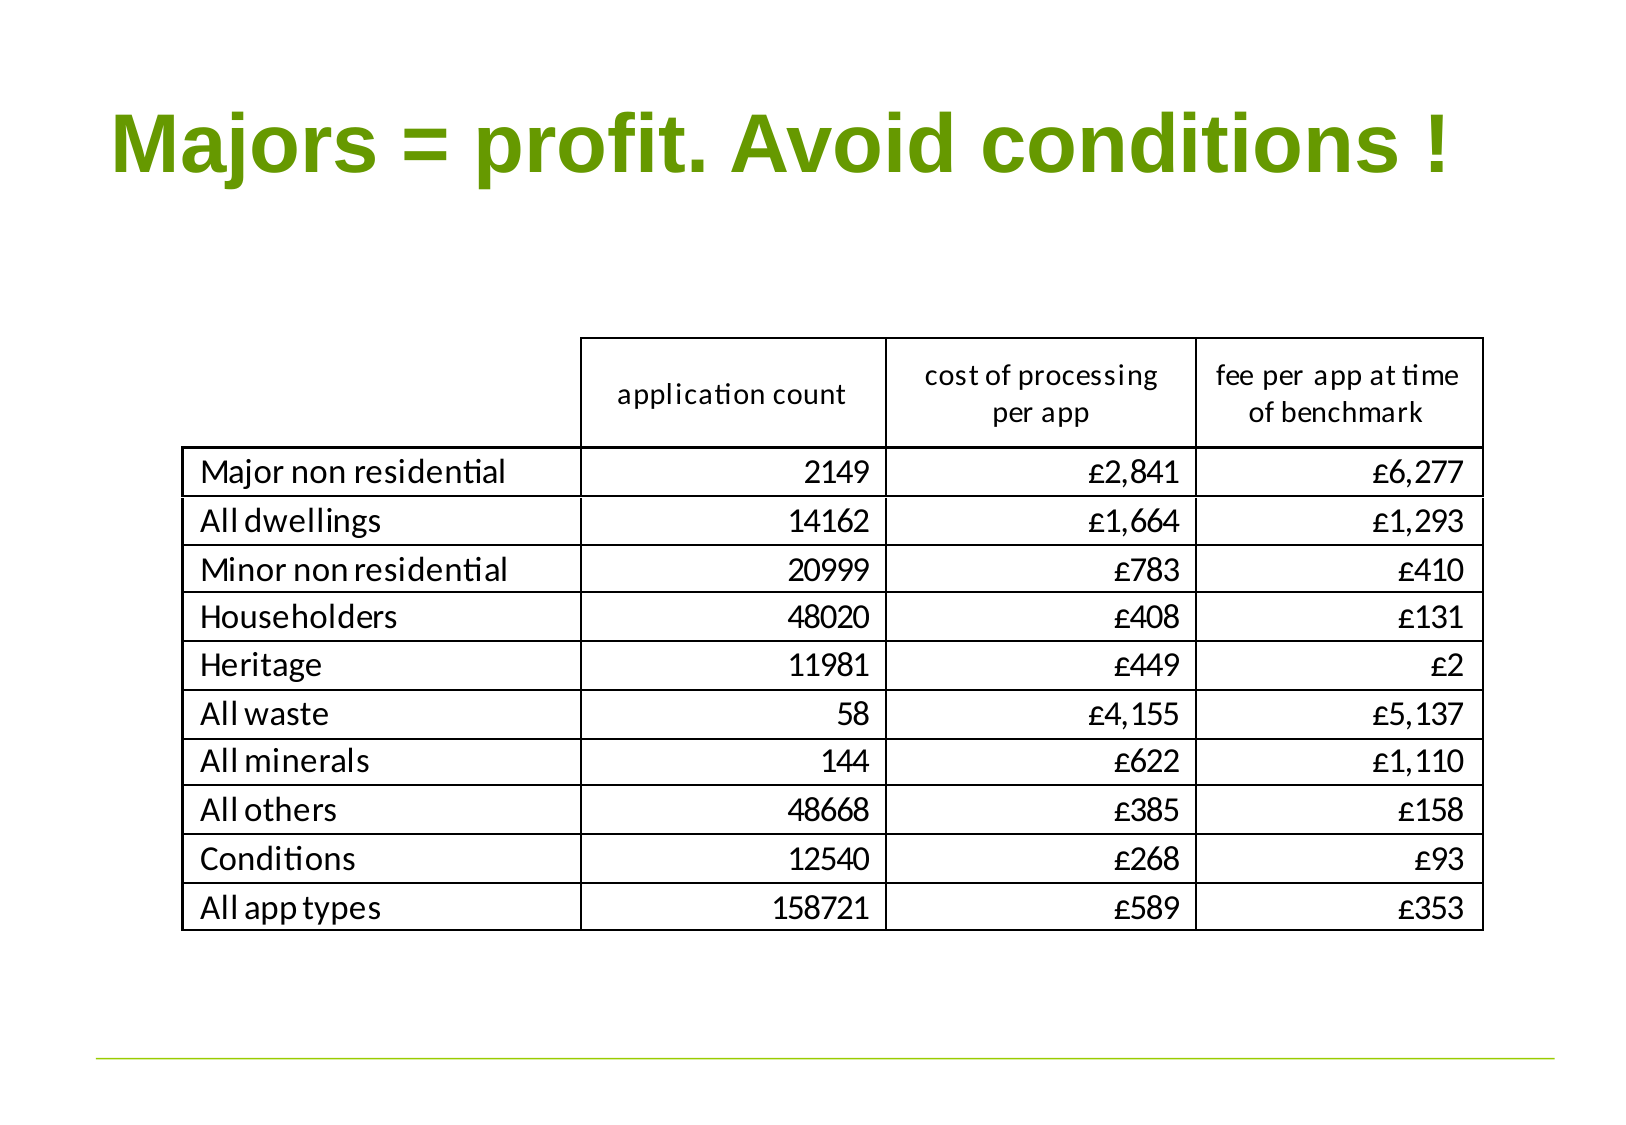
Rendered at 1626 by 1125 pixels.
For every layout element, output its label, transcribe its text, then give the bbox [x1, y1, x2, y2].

picture [162, 336, 1609, 1012]
title Majors = profit. Avoid conditions ! [95, 45, 1559, 233]
